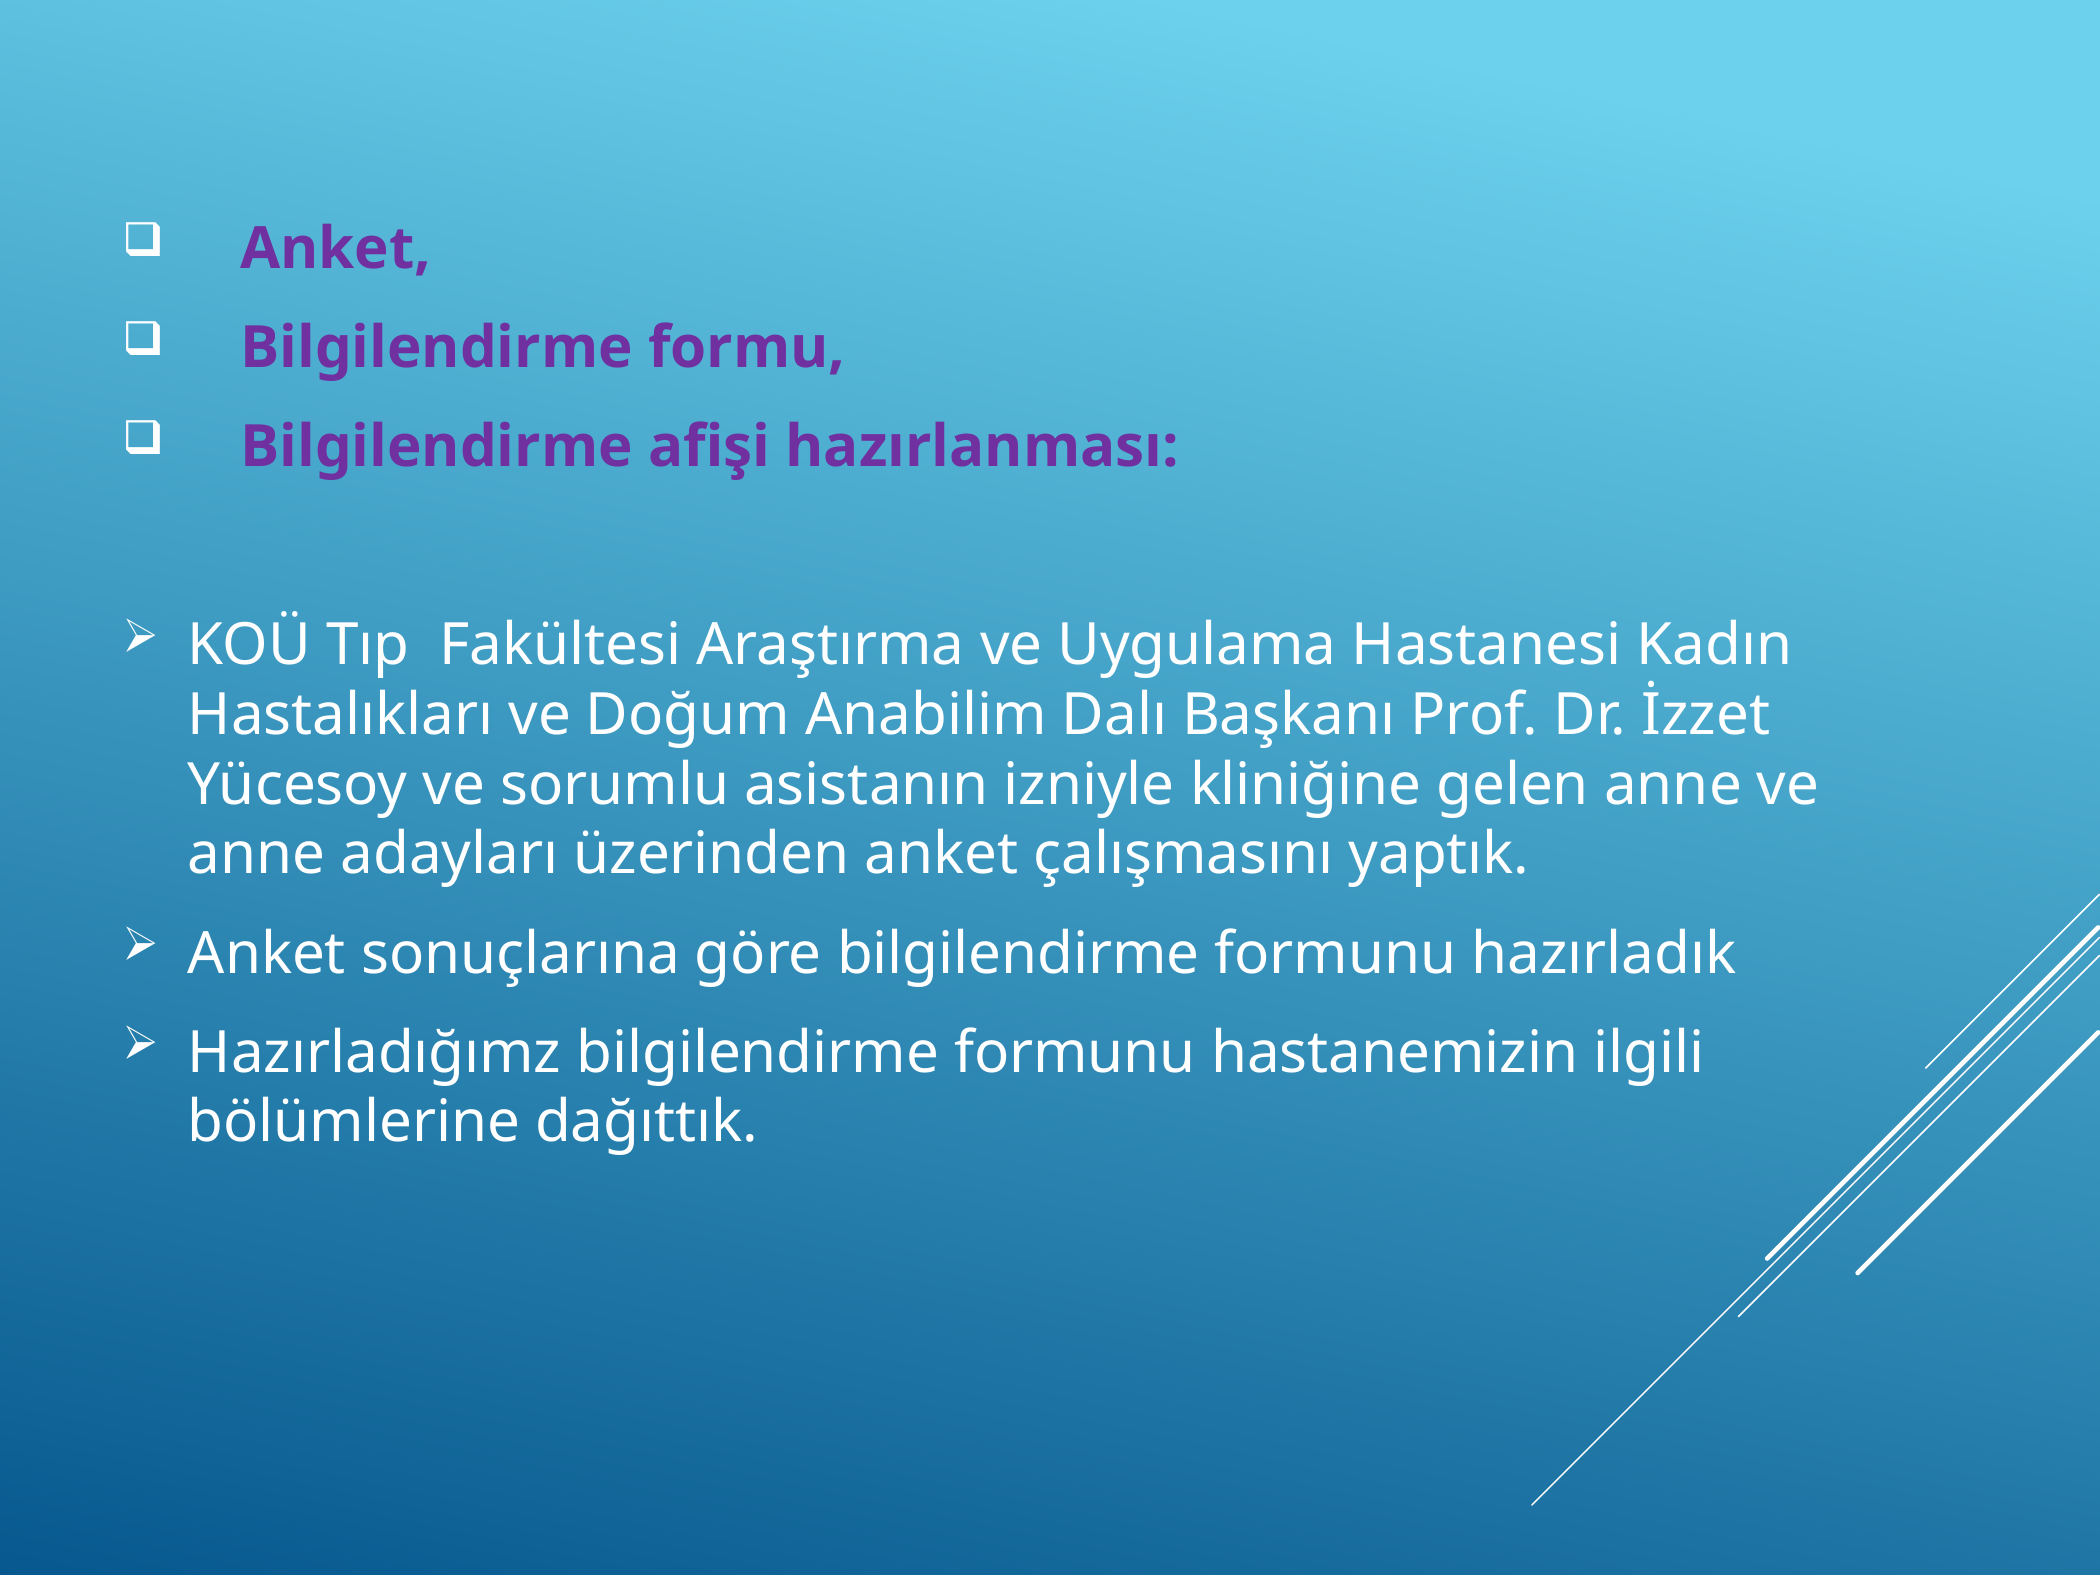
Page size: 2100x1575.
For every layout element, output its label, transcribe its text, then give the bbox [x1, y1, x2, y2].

list Anket, Bilgilendirme formu, Bilgilendirme afişi hazırlanması: KOÜ Tıp Fakültesi Araştırma ve Uygulama Hastanesi Kadın Hastalıkları ve Doğum Anabilim Dalı Başkanı Prof. Dr. İzzet Yücesoy ve sorumlu asistanın izniyle kliniğine gelen anne ve anne adayları üzerinden anket çalışmasını yaptık. Anket sonuçlarına göre bilgilendirme formunu hazırladık Hazırladığımz bilgilendirme formunu hastanemizin ilgili bölümlerine dağıttık. [107, 192, 1979, 1271]
